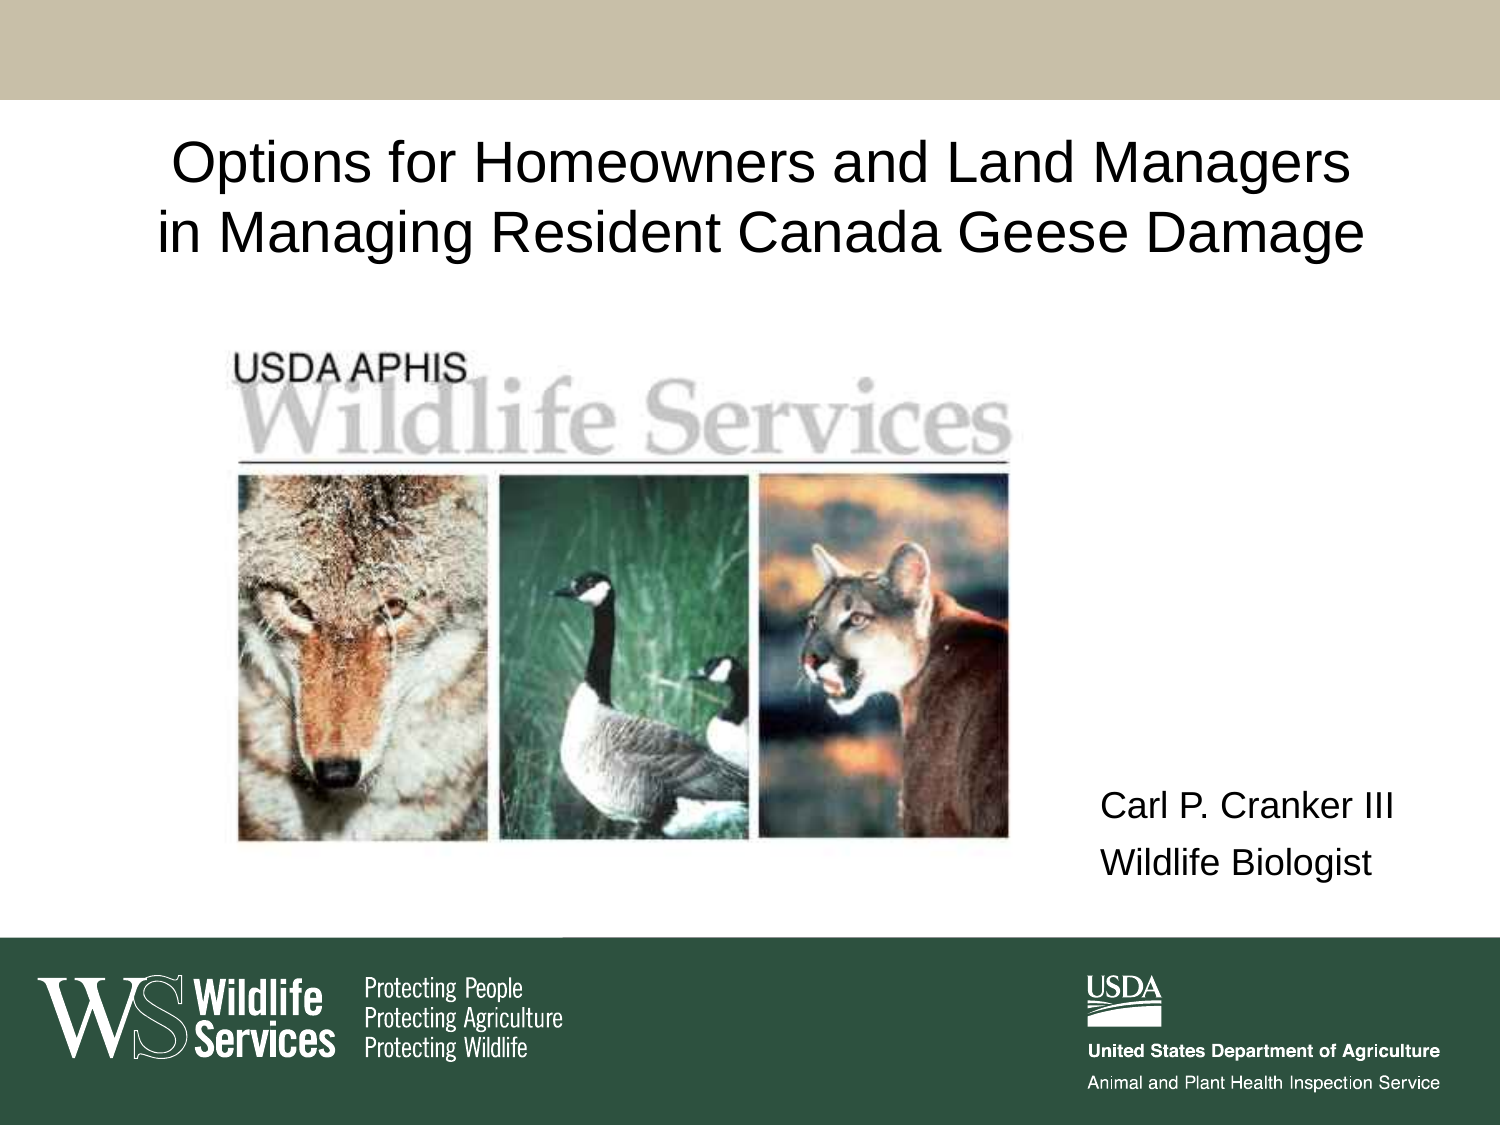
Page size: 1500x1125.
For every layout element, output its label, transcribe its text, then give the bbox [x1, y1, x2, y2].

picture [37, 974, 563, 1063]
picture [1086, 974, 1163, 1027]
text_box Options for Homeowners and Land Managers in Managing Resident Canada Geese Damage [137, 117, 1388, 272]
picture [1087, 1043, 1440, 1093]
picture [212, 324, 1032, 884]
text_box Carl P. Cranker III Wildlife Biologist [1085, 773, 1500, 891]
